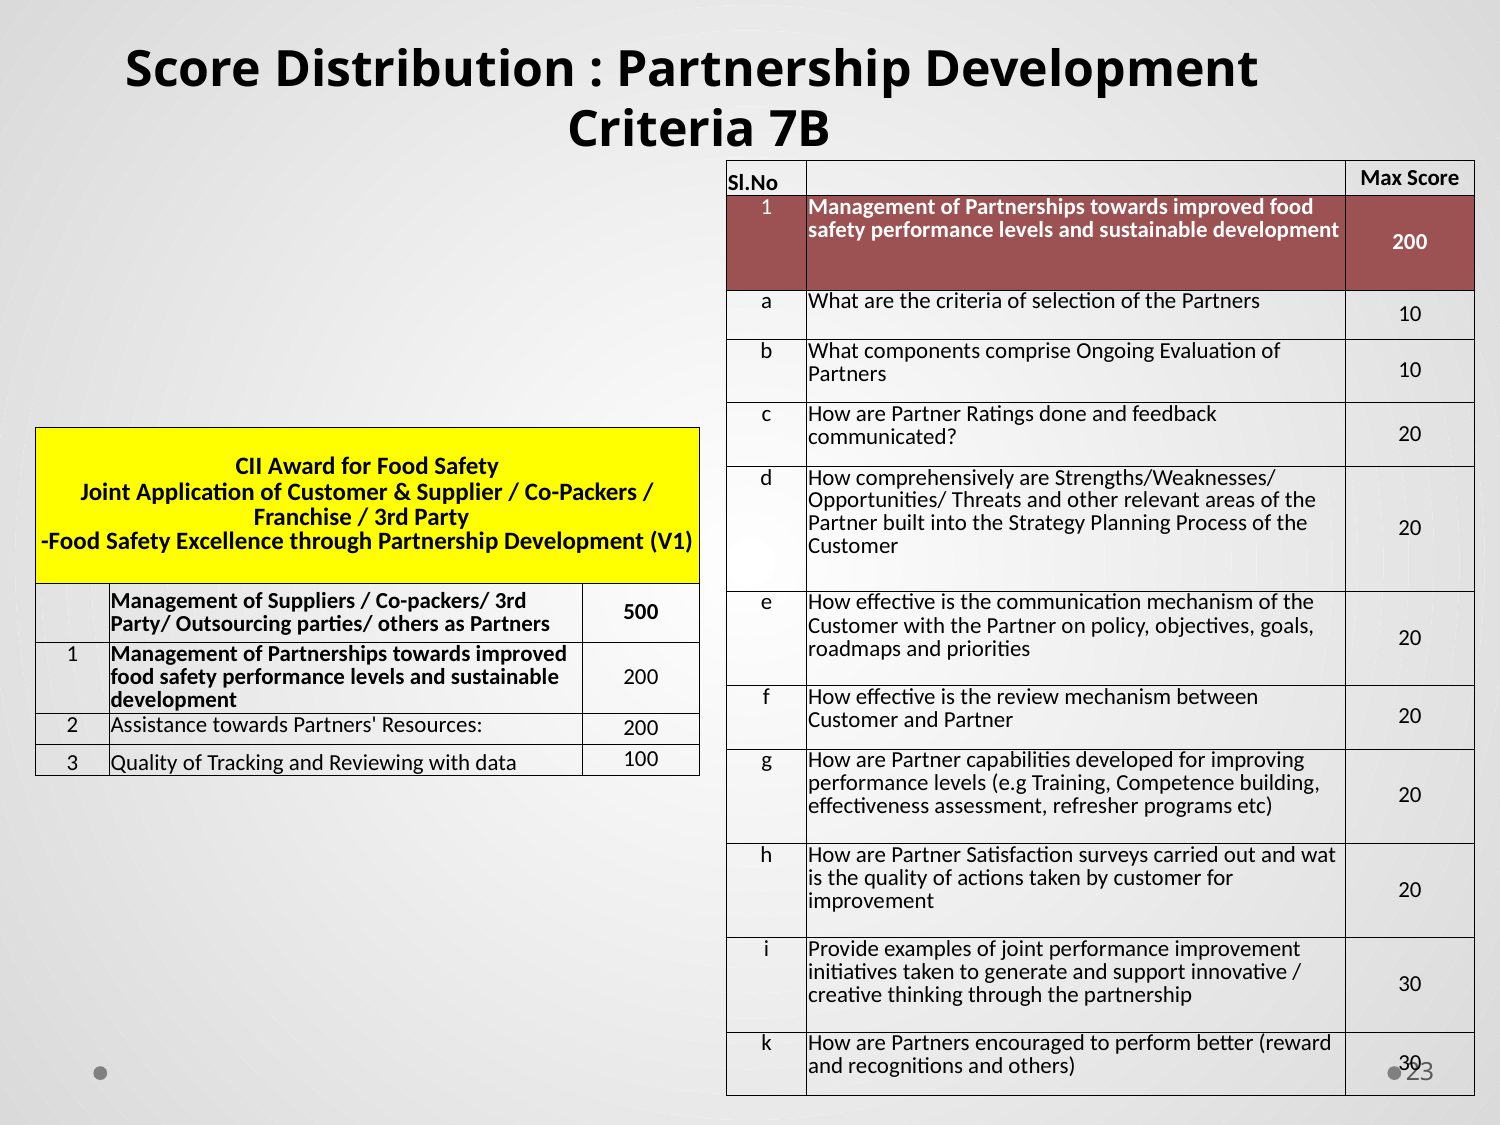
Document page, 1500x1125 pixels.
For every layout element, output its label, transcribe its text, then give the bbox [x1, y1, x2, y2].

table_cell What components comprise Ongoing Evaluation of Partners [807, 340, 1345, 402]
table_cell [36, 584, 109, 642]
table_cell 20 [1346, 592, 1474, 685]
table_cell e [727, 592, 806, 685]
table_cell c [727, 403, 806, 466]
table_cell 20 [1346, 750, 1474, 843]
table_cell Assistance towards Partners' Resources: [110, 714, 582, 744]
table_cell d [727, 467, 806, 591]
table_cell 20 [1346, 467, 1474, 591]
table_cell Management of Partnerships towards improved food safety performance levels and sustainable development [110, 643, 582, 713]
table_cell 500 [583, 584, 699, 642]
text_box Score Distribution : Partnership Development Criteria 7B [24, 29, 1375, 137]
table_cell f [727, 686, 806, 749]
table_cell 30 [1346, 1033, 1474, 1095]
table_cell Provide examples of joint performance improvement initiatives taken to generate and support innovative / creative thinking through the partnership [807, 938, 1345, 1032]
table_cell How are Partner capabilities developed for improving performance levels (e.g Training, Competence building, effectiveness assessment, refresher programs etc) [807, 750, 1345, 843]
table_cell g [727, 750, 806, 843]
table_cell How comprehensively are Strengths/Weaknesses/ Opportunities/ Threats and other relevant areas of the Partner built into the Strategy Planning Process of the Customer [807, 467, 1345, 591]
table_cell 20 [1346, 844, 1474, 937]
table_cell 20 [1346, 686, 1474, 749]
table_cell 20 [1346, 403, 1474, 466]
table_cell 3 [36, 745, 109, 775]
table_cell 30 [1346, 938, 1474, 1032]
table_header [807, 161, 1345, 195]
table_cell Management of Suppliers / Co-packers/ 3rd Party/ Outsourcing parties/ others as Partners [110, 584, 582, 642]
table_cell 200 [583, 714, 699, 744]
table_cell How effective is the communication mechanism of the Customer with the Partner on policy, objectives, goals, roadmaps and priorities [807, 592, 1345, 685]
table_cell How are Partners encouraged to perform better (reward and recognitions and others) [807, 1033, 1345, 1095]
table_cell 1 [727, 196, 806, 290]
table_cell a [727, 291, 806, 339]
table_cell i [727, 938, 806, 1032]
table_cell 1 [36, 643, 109, 713]
table_header Max Score [1346, 161, 1474, 195]
table_header Sl.No [727, 161, 806, 195]
table_header CII Award for Food Safety Joint Application of Customer & Supplier / Co-Packers / Franchise / 3rd Party -Food Safety Excellence through Partnership Development (V1) [36, 428, 699, 583]
table_cell 10 [1346, 340, 1474, 402]
table_cell 10 [1346, 291, 1474, 339]
table_cell How effective is the review mechanism between Customer and Partner [807, 686, 1345, 749]
table_cell k [727, 1033, 806, 1095]
slide_number 23 [1401, 1042, 1494, 1103]
table_cell 200 [583, 643, 699, 713]
table_cell Quality of Tracking and Reviewing with data [110, 745, 582, 775]
table_cell How are Partner Satisfaction surveys carried out and wat is the quality of actions taken by customer for improvement [807, 844, 1345, 937]
table_cell What are the criteria of selection of the Partners [807, 291, 1345, 339]
table_cell Management of Partnerships towards improved food safety performance levels and sustainable development [807, 196, 1345, 290]
table_cell h [727, 844, 806, 937]
table_cell 100 [583, 745, 699, 775]
table_cell 200 [1346, 196, 1474, 290]
table_cell How are Partner Ratings done and feedback communicated? [807, 403, 1345, 466]
table_cell b [727, 340, 806, 402]
table_cell 2 [36, 714, 109, 744]
